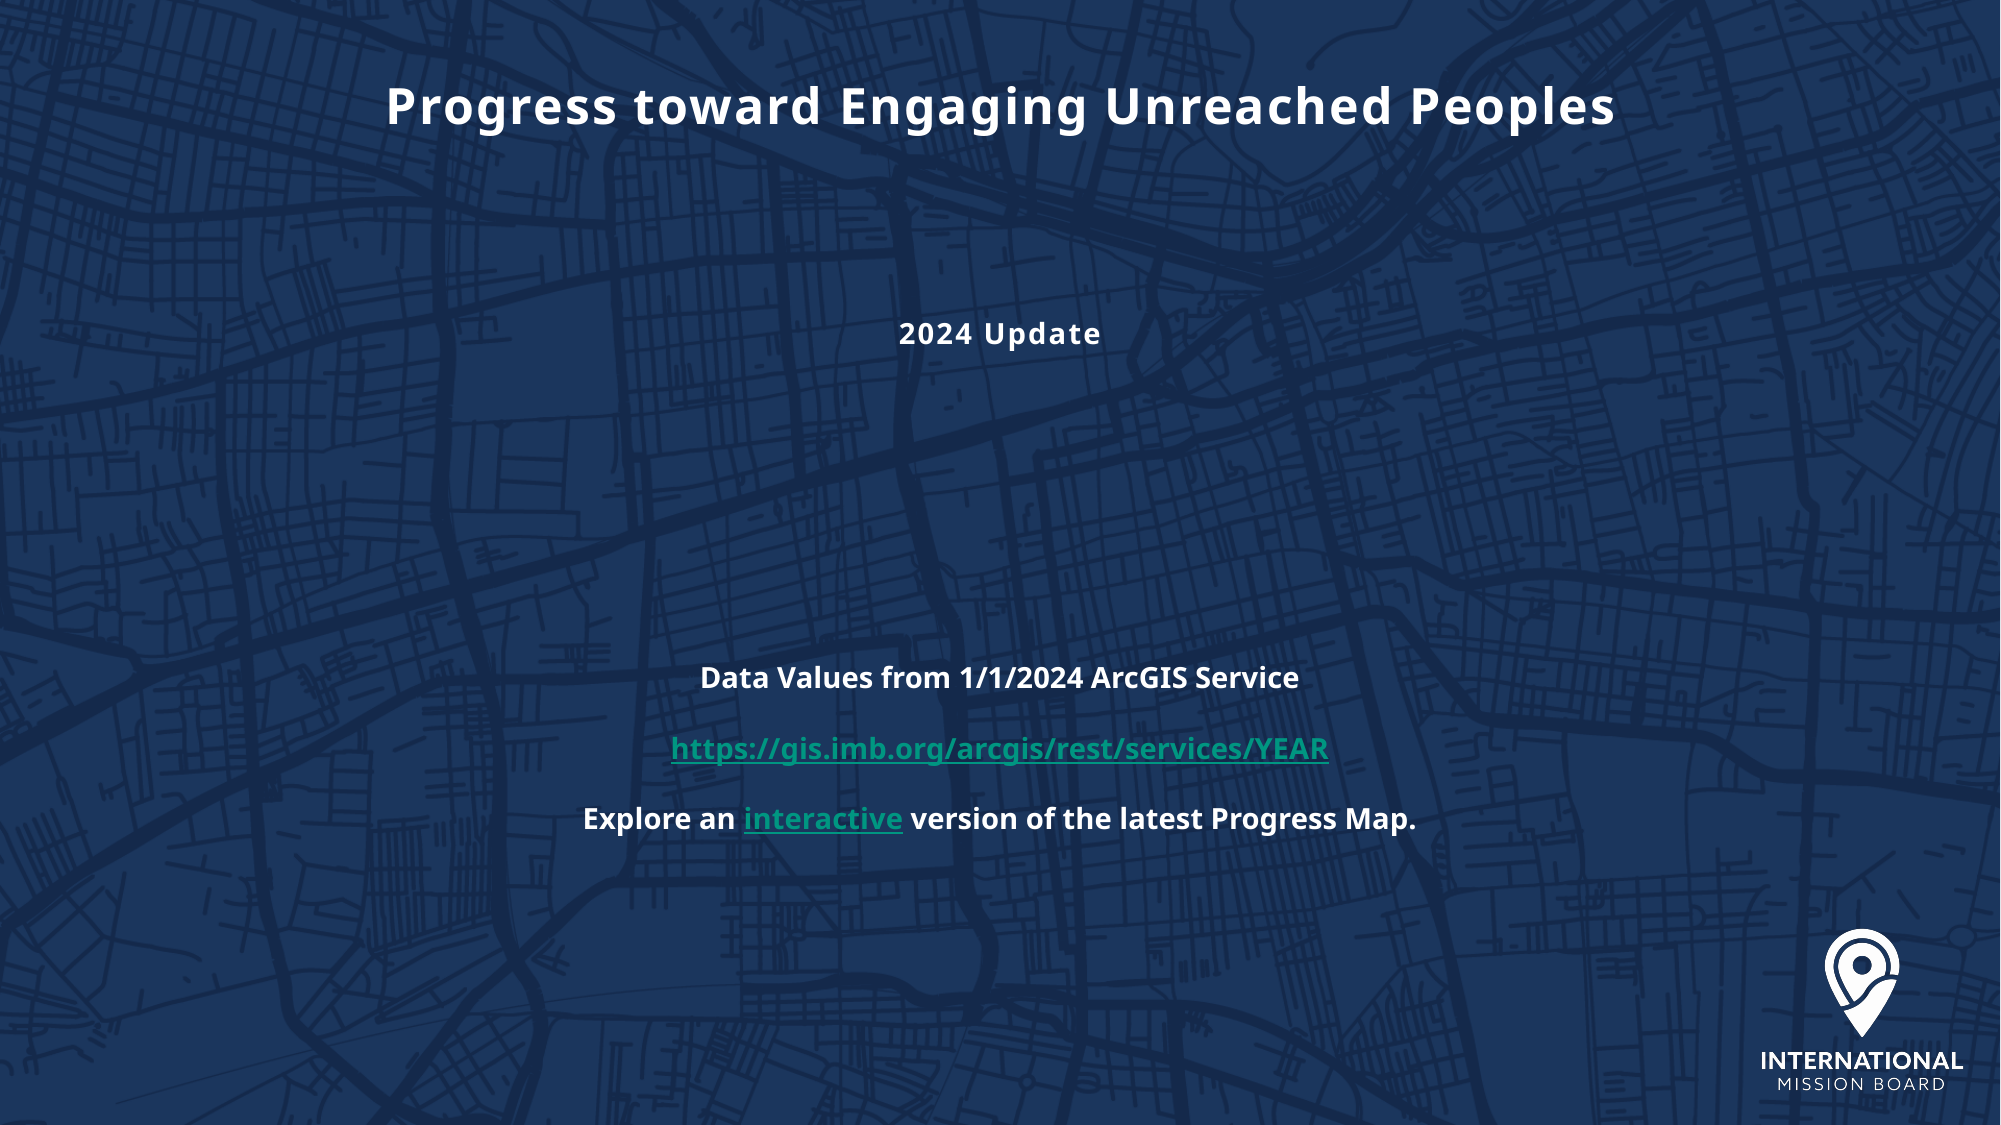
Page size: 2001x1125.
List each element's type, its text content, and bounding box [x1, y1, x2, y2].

text_box Progress toward Engaging Unreached Peoples [276, 38, 1727, 173]
text_box 2024 Update [275, 212, 1725, 454]
picture [0, 0, 2001, 1125]
text_box Data Values from 1/1/2024 ArcGIS Service https://gis.imb.org/arcgis/rest/services/YEAR Explore an interactive version of the latest Progress Map. [474, 649, 1525, 875]
